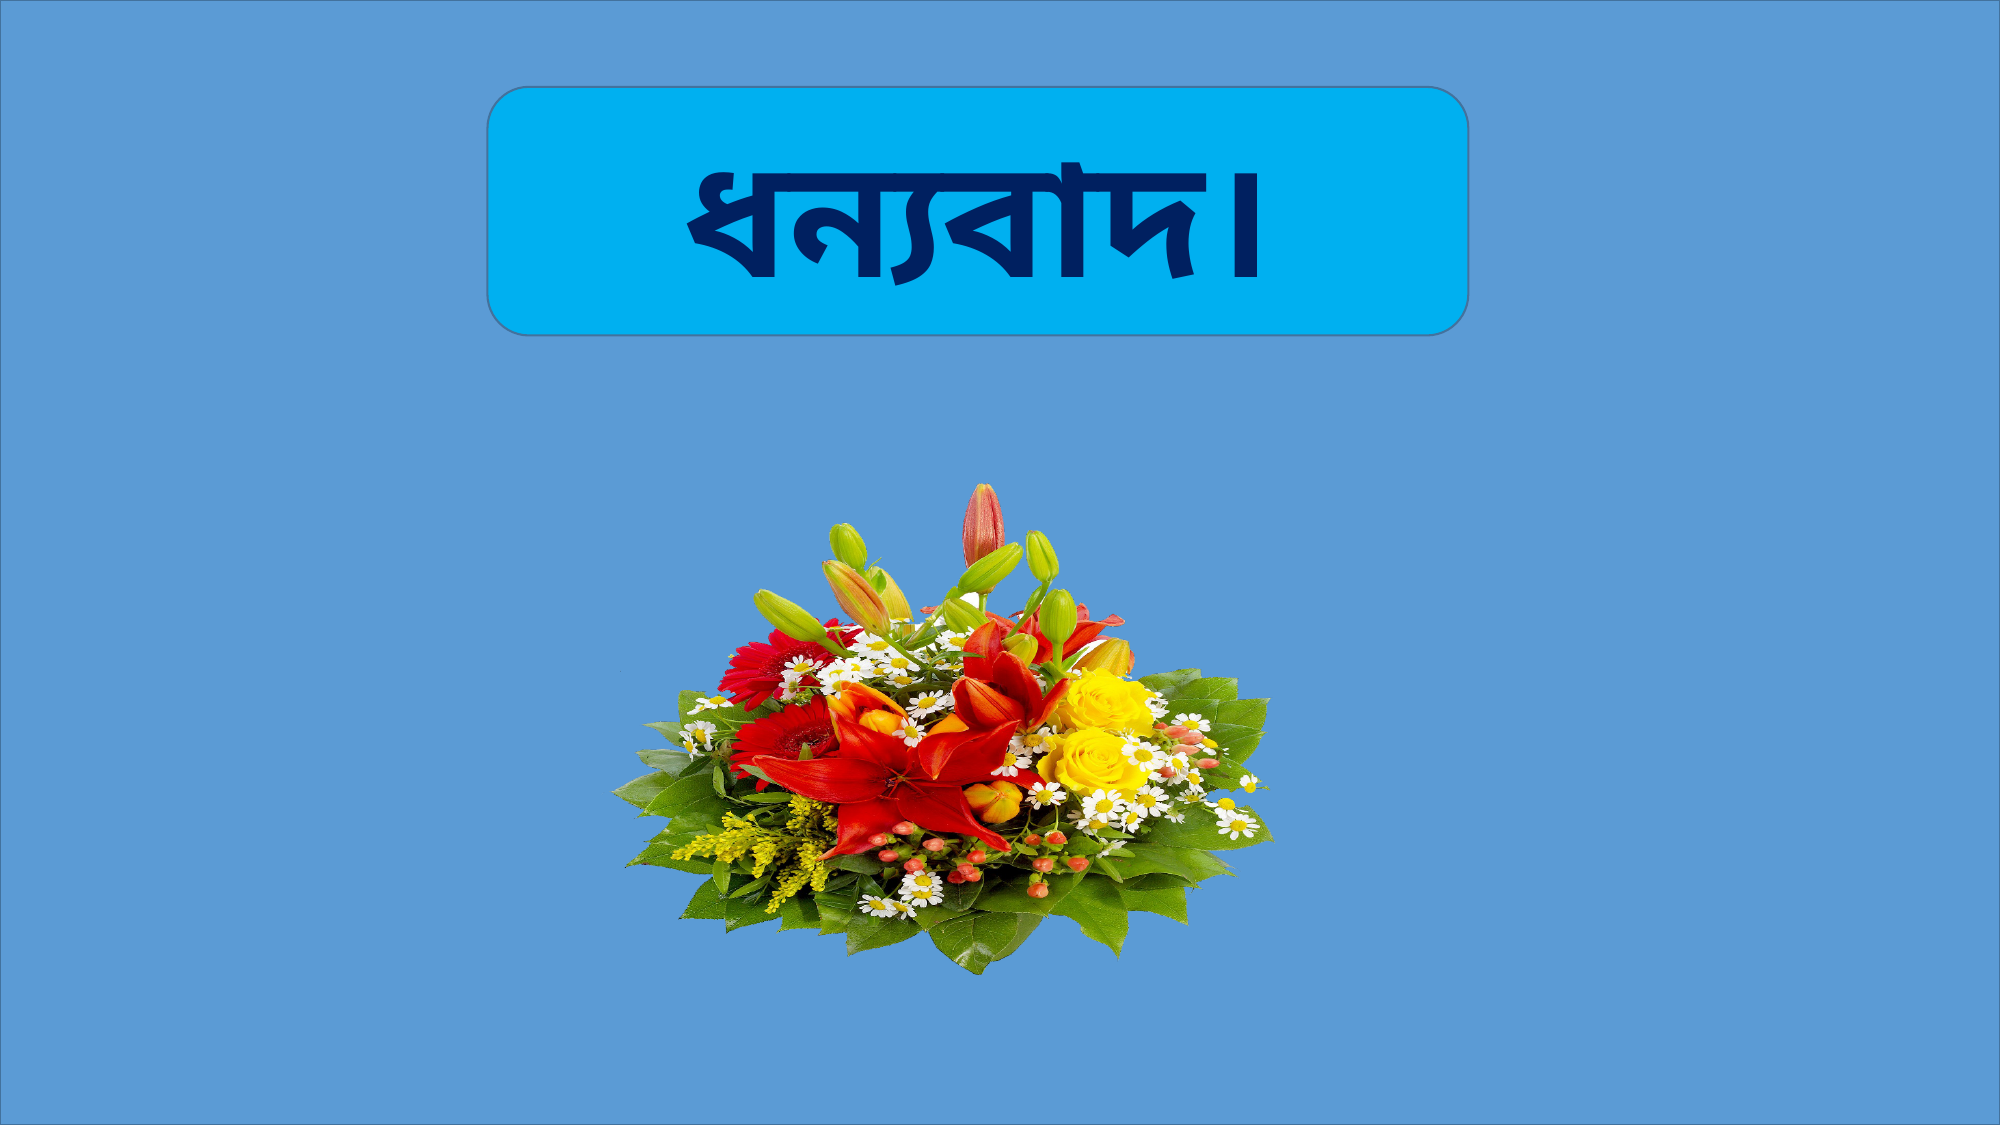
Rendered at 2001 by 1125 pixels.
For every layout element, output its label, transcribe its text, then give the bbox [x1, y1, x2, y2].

text_box ধন্যবাদ। [486, 85, 1470, 337]
text_box [0, 0, 2000, 1125]
picture [564, 473, 1331, 987]
